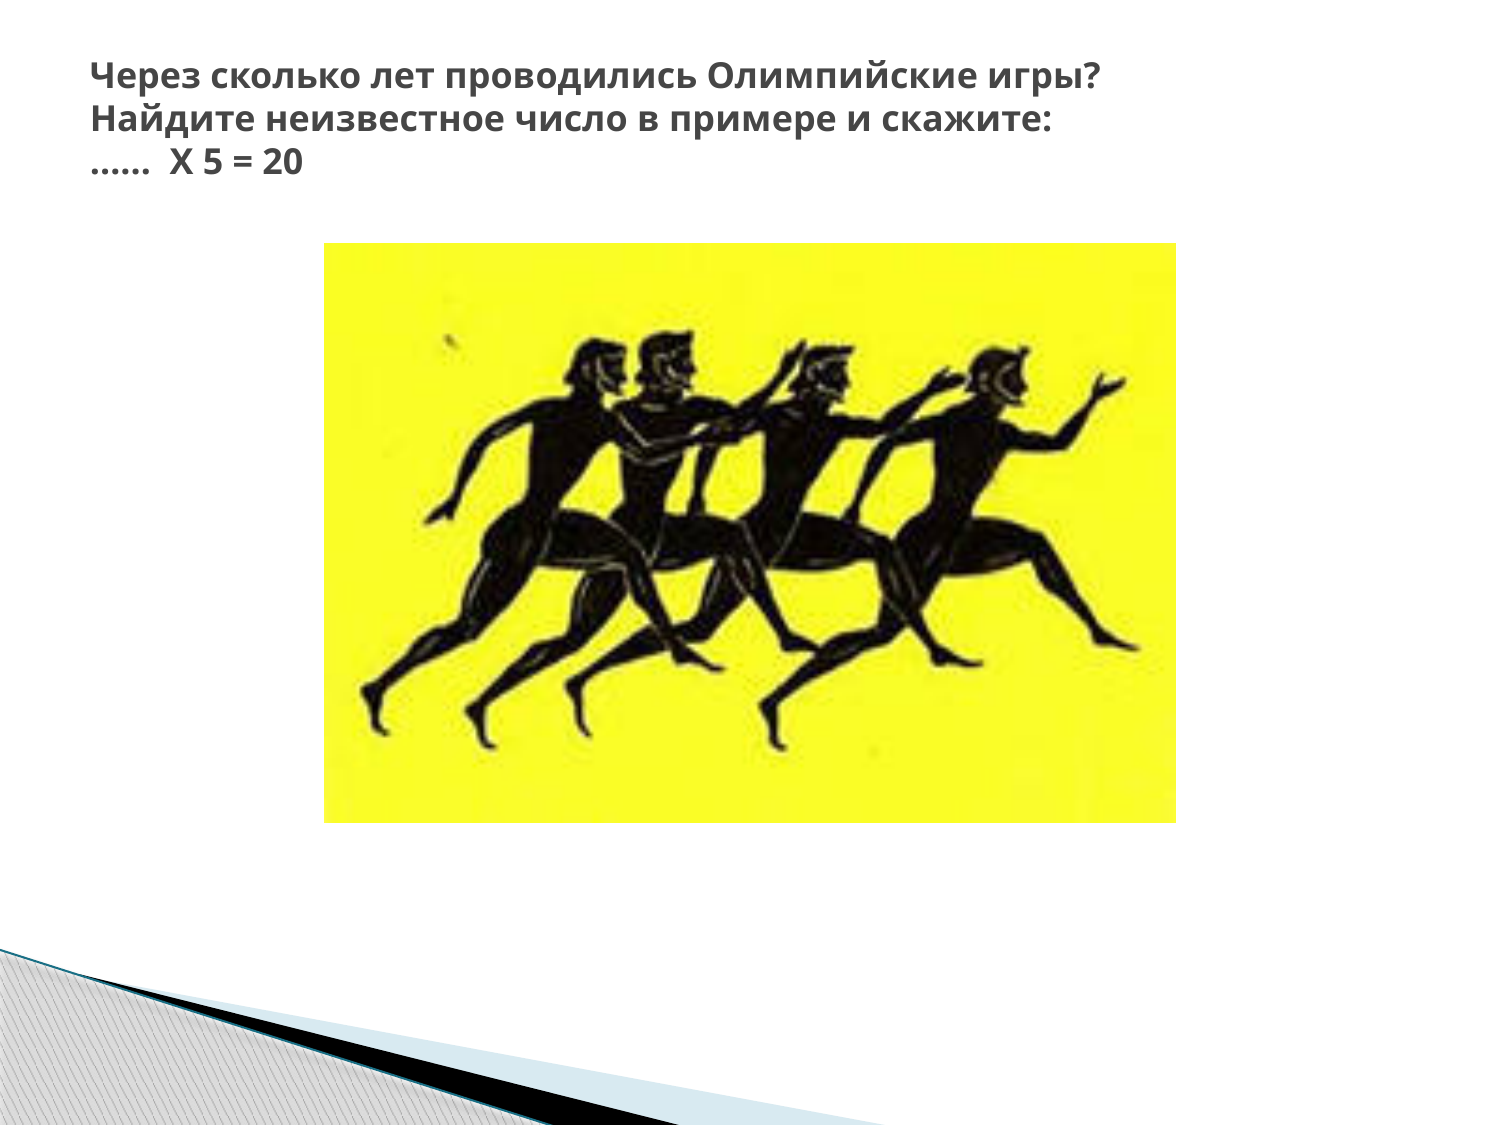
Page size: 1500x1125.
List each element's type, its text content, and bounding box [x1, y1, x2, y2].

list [324, 243, 1176, 823]
title Через сколько лет проводились Олимпийские игры? Найдите неизвестное число в примере и скажите: …… Х 5 = 20 [75, 45, 1425, 233]
